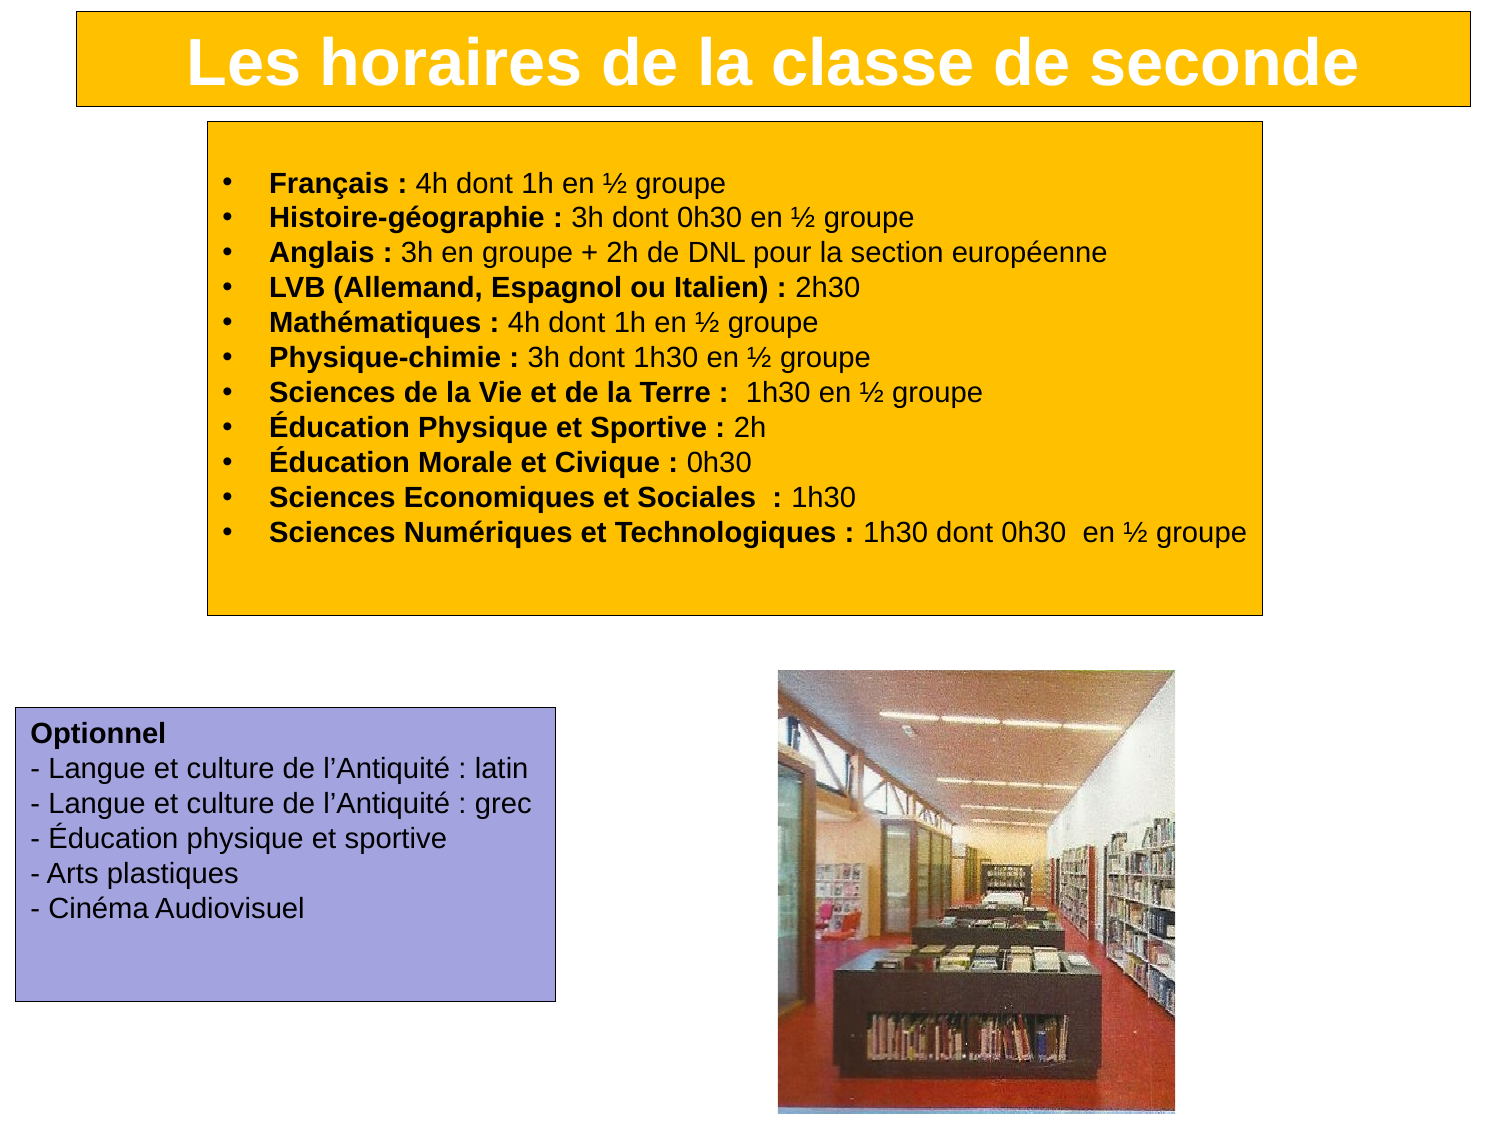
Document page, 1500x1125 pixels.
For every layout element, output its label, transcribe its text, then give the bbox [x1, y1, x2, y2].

picture [777, 670, 1176, 1114]
text_box Français : 4h dont 1h en ½ groupe Histoire-géographie : 3h dont 0h30 en ½ groupe Anglais : 3h en groupe + 2h de DNL pour la section européenne LVB (Allemand, Espagnol ou Italien) : 2h30 Mathématiques : 4h dont 1h en ½ groupe Physique-chimie : 3h dont 1h30 en ½ groupe Sciences de la Vie et de la Terre : 1h30 en ½ groupe Éducation Physique et Sportive : 2h Éducation Morale et Civique : 0h30 Sciences Economiques et Sociales : 1h30 Sciences Numériques et Technologiques : 1h30 dont 0h30 en ½ groupe [207, 121, 1263, 616]
text_box Les horaires de la classe de seconde [76, 11, 1471, 107]
text_box Optionnel - Langue et culture de l’Antiquité : latin - Langue et culture de l’Antiquité : grec - Éducation physique et sportive - Arts plastiques - Cinéma Audiovisuel [15, 707, 556, 1002]
